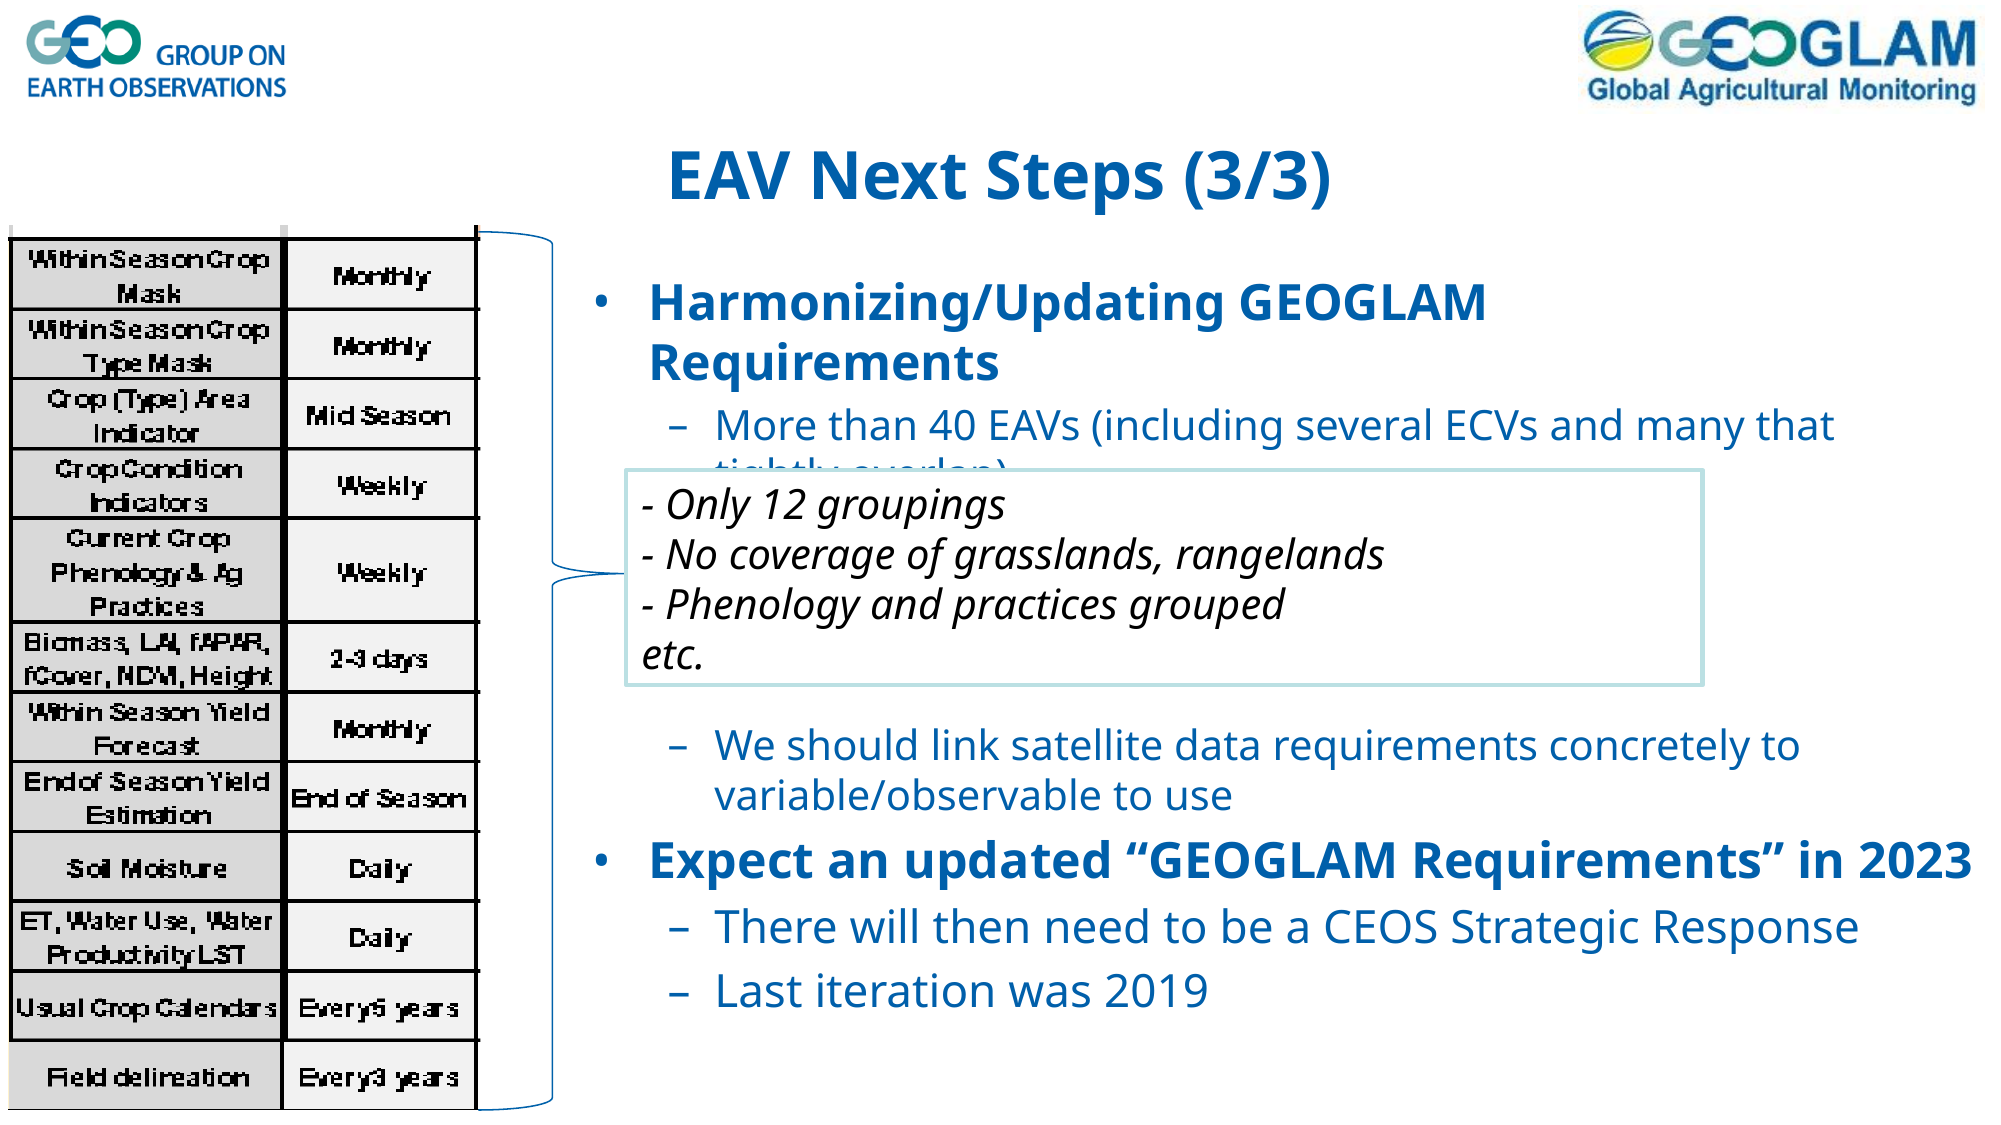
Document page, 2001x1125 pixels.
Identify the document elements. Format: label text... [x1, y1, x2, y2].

list Harmonizing/Updating GEOGLAM Requirements More than 40 EAVs (including several ECVs and many that tightly overlap) [577, 262, 1863, 563]
text_box We should link satellite data requirements concretely to variable/observable to use Expect an updated “GEOGLAM Requirements” in 2023 There will then need to be a CEOS Strategic Response Last iteration was 2019 [577, 711, 1992, 1110]
title EAV Next Steps (3/3) [99, 113, 1900, 232]
picture [1578, 5, 1985, 114]
text_box [484, 231, 626, 1110]
text_box - Only 12 groupings - No coverage of grasslands, rangelands - Phenology and practices grouped etc. [626, 470, 1703, 686]
picture [15, 5, 297, 104]
picture [7, 225, 481, 1111]
